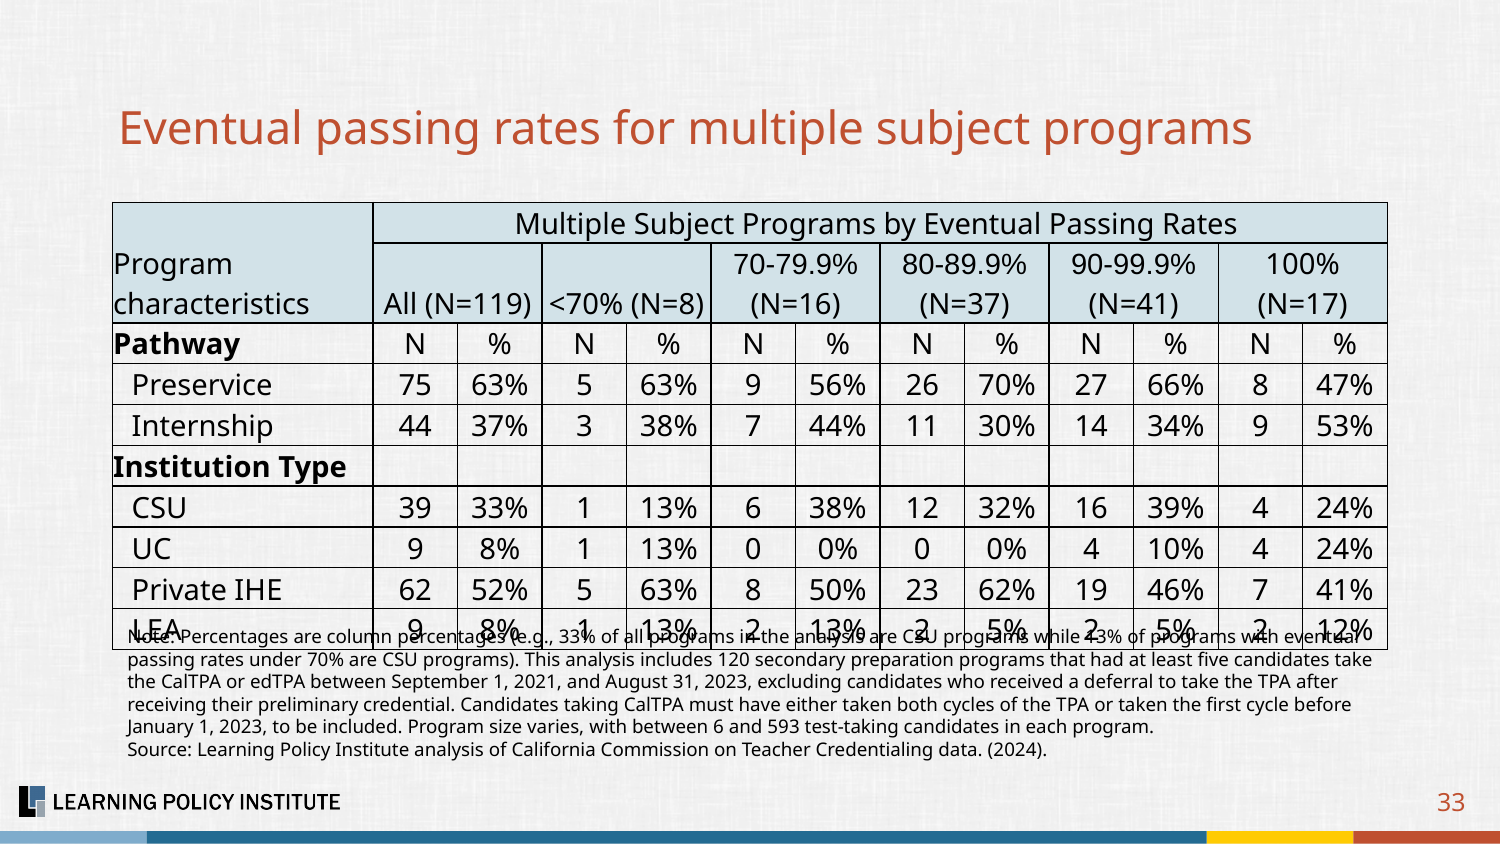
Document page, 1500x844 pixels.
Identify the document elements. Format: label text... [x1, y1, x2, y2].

table_cell N [543, 324, 626, 363]
table_cell Private IHE [113, 568, 372, 608]
table_cell 13% [796, 609, 879, 617]
table_cell 0 [881, 528, 964, 567]
table_cell 30% [965, 405, 1048, 445]
table_cell 8% [458, 528, 541, 567]
table_cell 46% [1134, 568, 1218, 608]
table_cell CSU [113, 487, 372, 526]
table_cell % [796, 324, 879, 363]
table_cell 27 [1050, 364, 1133, 404]
table_cell % [1134, 324, 1218, 363]
table_cell 8 [712, 568, 795, 608]
table_header Multiple Subject Programs by Eventual Passing Rates [374, 203, 1387, 242]
table_cell 33% [458, 487, 541, 526]
table_cell 8 [1219, 364, 1302, 404]
table_cell 44% [796, 405, 879, 445]
table_cell [712, 446, 795, 485]
table_cell Preservice [113, 364, 372, 404]
table_cell 56% [796, 364, 879, 404]
table_cell 14 [1050, 405, 1133, 445]
table_cell N [1050, 324, 1133, 363]
table_cell 5% [965, 609, 1048, 617]
table_cell 63% [627, 568, 710, 608]
table_cell [796, 446, 879, 485]
table_cell 4 [1219, 528, 1302, 567]
table_cell [374, 446, 457, 485]
table_cell 26 [881, 364, 964, 404]
table_cell 13% [627, 528, 710, 567]
table_cell 16 [1050, 487, 1133, 526]
table_cell Institution Type [113, 446, 372, 485]
table_cell 24% [1303, 487, 1387, 526]
table_cell 12 [881, 487, 964, 526]
table_cell 7 [712, 405, 795, 445]
table_cell 12% [1303, 609, 1387, 617]
table_cell [1134, 446, 1218, 485]
table_cell % [1303, 324, 1387, 363]
table_cell [1303, 446, 1387, 485]
table_cell 1 [543, 487, 626, 526]
table_cell 62 [374, 568, 457, 608]
table_cell 5% [1134, 609, 1218, 617]
table_cell 19 [1050, 568, 1133, 608]
table_cell 38% [627, 405, 710, 445]
table_cell 0 [712, 528, 795, 567]
table_cell 34% [1134, 405, 1218, 445]
title Eventual passing rates for multiple subject programs [103, 45, 1397, 208]
table_cell N [712, 324, 795, 363]
table_cell [458, 446, 541, 485]
table_cell 62% [965, 568, 1048, 608]
table_cell 1 [543, 609, 626, 617]
table_cell 4 [1219, 487, 1302, 526]
table_cell 80-89.9% (N=37) [881, 244, 1048, 322]
table_cell % [965, 324, 1048, 363]
table_cell 0% [965, 528, 1048, 567]
table_cell [1219, 446, 1302, 485]
table_cell 2 [1050, 609, 1133, 617]
table_cell 0% [796, 528, 879, 567]
table_cell 52% [458, 568, 541, 608]
table_cell 9 [374, 528, 457, 567]
table_cell 3 [543, 405, 626, 445]
table_cell 11 [881, 405, 964, 445]
table_cell 66% [1134, 364, 1218, 404]
table_cell 8% [458, 609, 541, 617]
table_cell 1 [543, 528, 626, 567]
table_cell 44 [374, 405, 457, 445]
table_cell 32% [965, 487, 1048, 526]
table_cell % [627, 324, 710, 363]
table_cell [543, 446, 626, 485]
table_cell 39 [374, 487, 457, 526]
slide_number 33 [1390, 771, 1481, 823]
table_cell 9 [374, 609, 457, 617]
table_cell [1050, 446, 1133, 485]
table_cell <70% (N=8) [543, 244, 710, 322]
table_cell 37% [458, 405, 541, 445]
table_cell 5 [543, 364, 626, 404]
table_cell 13% [627, 609, 710, 617]
table_cell 4 [1050, 528, 1133, 567]
table_cell N [881, 324, 964, 363]
table_cell 6 [712, 487, 795, 526]
table_cell 23 [881, 568, 964, 608]
table_cell 90-99.9% (N=41) [1050, 244, 1218, 322]
table_cell 5 [543, 568, 626, 608]
table_cell [881, 446, 964, 485]
table_cell 70% [965, 364, 1048, 404]
table_cell N [374, 324, 457, 363]
table_cell 41% [1303, 568, 1387, 608]
table_cell [627, 446, 710, 485]
table_cell 50% [796, 568, 879, 608]
table_cell 75 [374, 364, 457, 404]
table_cell 10% [1134, 528, 1218, 567]
table_header Program characteristics [113, 203, 372, 322]
table_cell [965, 446, 1048, 485]
table_cell UC [113, 528, 372, 567]
table_cell 53% [1303, 405, 1387, 445]
table_cell 39% [1134, 487, 1218, 526]
table_cell 47% [1303, 364, 1387, 404]
text_box Note: Percentages are column percentages (e.g., 33% of all programs in the analysis are CSU programs while 13% of programs with eventual passing rates under 70% are CSU programs). This analysis includes 120 secondary preparation programs that had at least five candidates take the CalTPA or edTPA between September 1, 2021, and August 31, 2023, excluding candidates who received a deferral to take the TPA after receiving their preliminary credential. Candidates taking CalTPA must have either taken both cycles of the TPA or taken the first cycle before January 1, 2023, to be included. Program size varies, with between 6 and 593 test-taking candidates in each program. Source: Learning Policy Institute analysis of California Commission on Teacher Credentialing data. (2024). [112, 617, 1388, 768]
table_cell 13% [627, 487, 710, 526]
table_cell 9 [712, 364, 795, 404]
table_cell 2 [1219, 609, 1302, 617]
table_cell 100% (N=17) [1219, 244, 1387, 322]
table_cell 63% [458, 364, 541, 404]
table_cell N [1219, 324, 1302, 363]
table_cell 7 [1219, 568, 1302, 608]
table_cell 63% [627, 364, 710, 404]
table_cell 24% [1303, 528, 1387, 567]
picture [0, 0, 1500, 831]
table_cell Internship [113, 405, 372, 445]
table_cell 38% [796, 487, 879, 526]
table_cell 2 [881, 609, 964, 617]
table_cell % [458, 324, 541, 363]
table_cell Pathway [113, 324, 372, 363]
table_cell LEA [113, 609, 372, 617]
table_cell 2 [712, 609, 795, 617]
table_cell 70-79.9% (N=16) [712, 244, 879, 322]
table_cell All (N=119) [374, 244, 541, 322]
table_cell 9 [1219, 405, 1302, 445]
